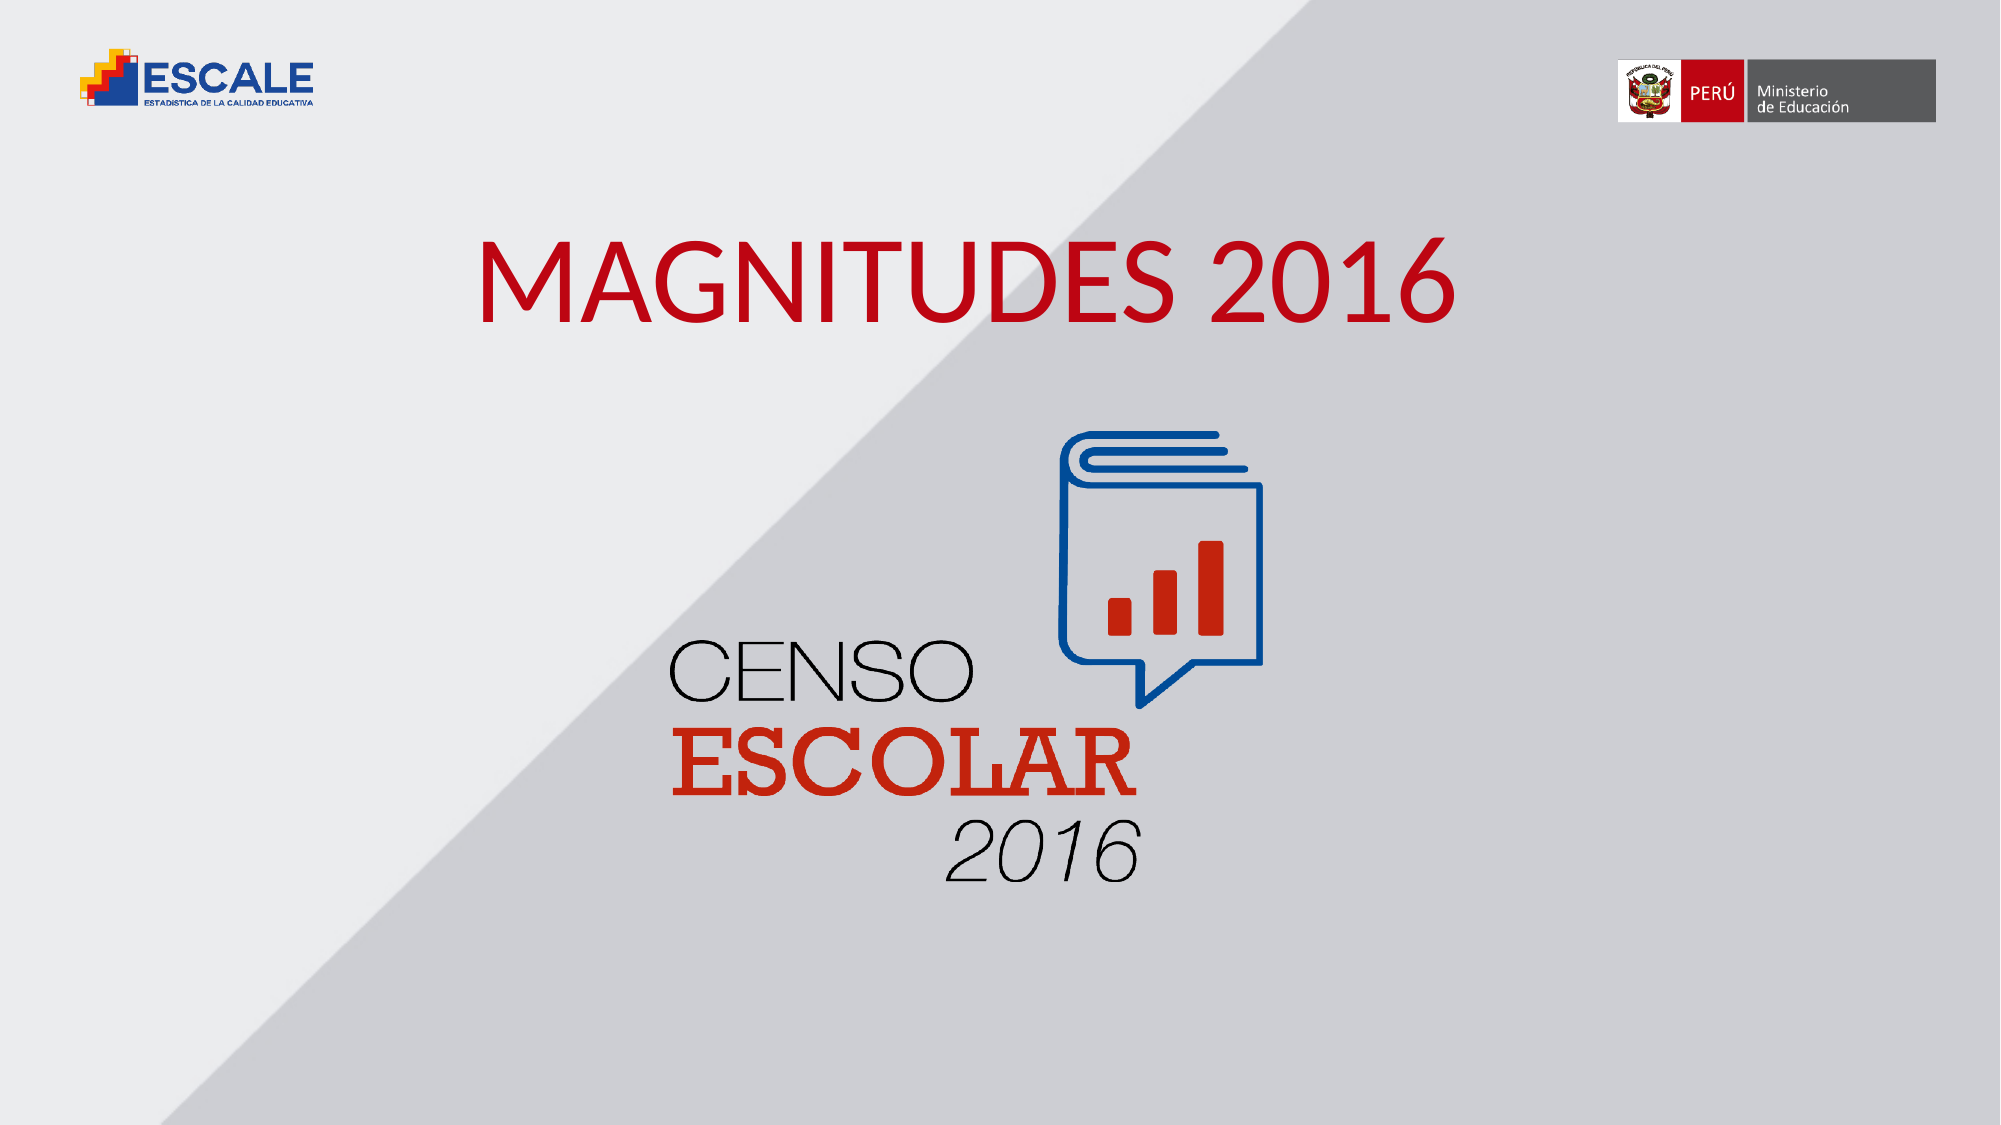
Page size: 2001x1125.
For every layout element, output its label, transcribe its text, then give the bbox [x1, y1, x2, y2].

text_box MAGNITUDES 2016 [319, 190, 1614, 355]
picture [0, 0, 2001, 1125]
